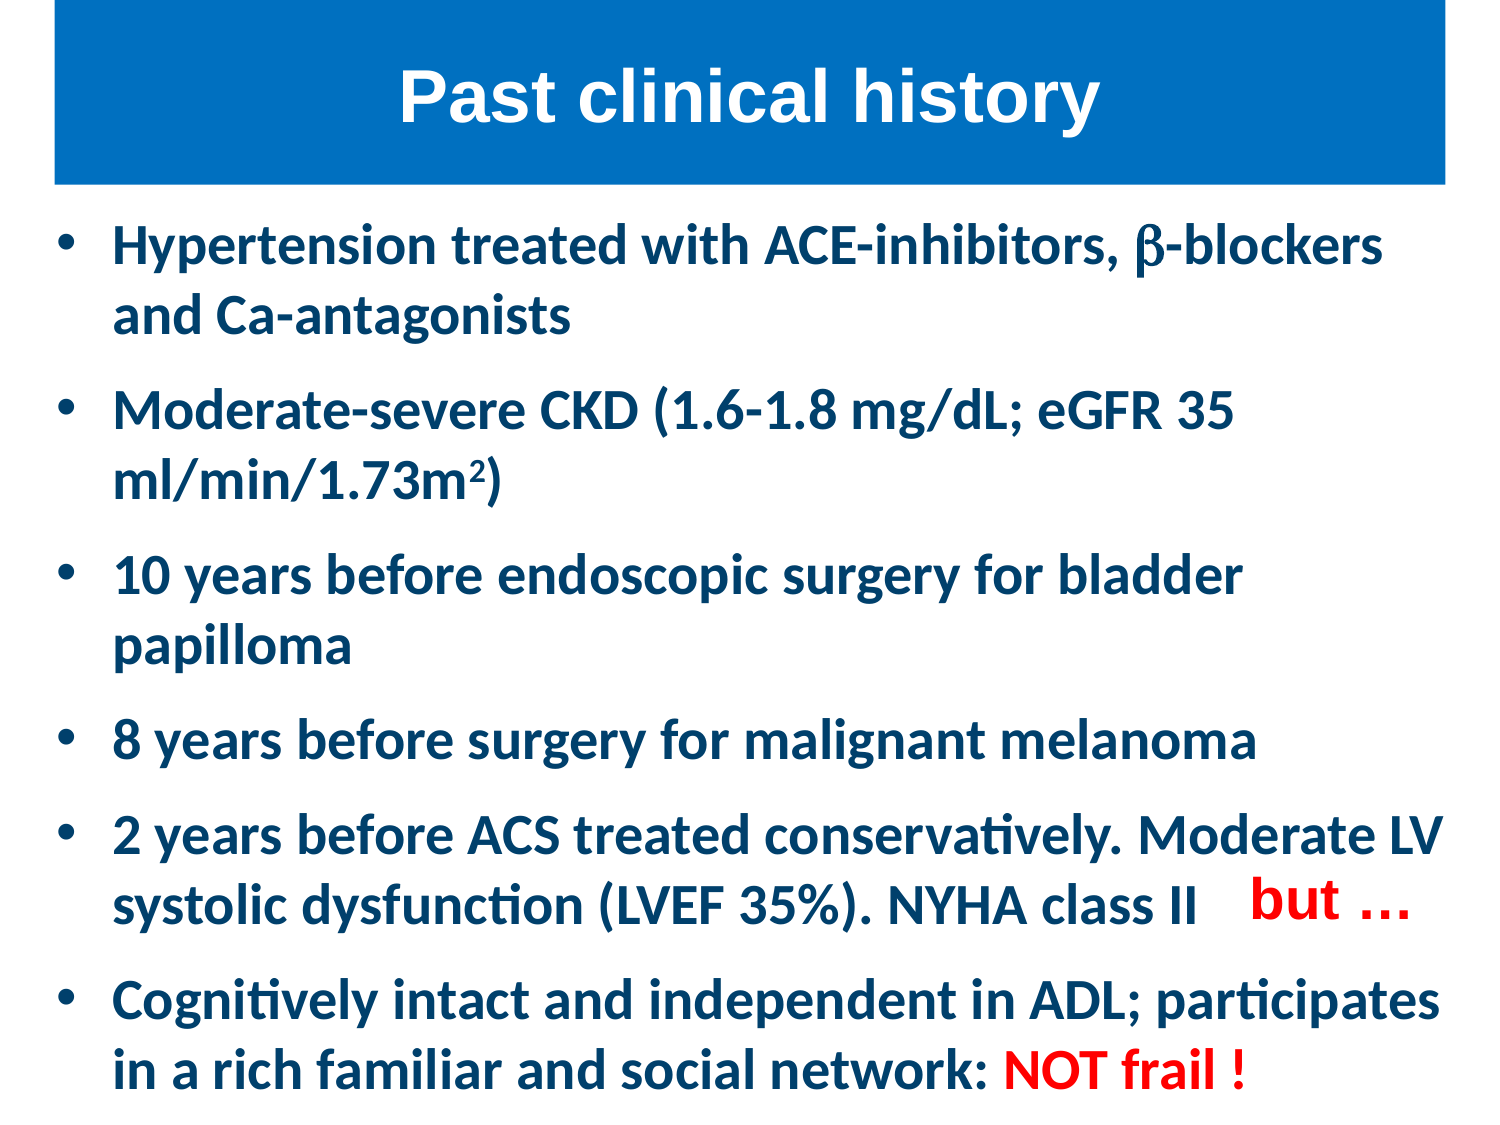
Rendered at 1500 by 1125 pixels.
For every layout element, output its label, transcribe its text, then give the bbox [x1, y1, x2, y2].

text_box Past clinical history [54, 0, 1446, 185]
text_box but … [1234, 853, 1430, 939]
list Hypertension treated with ACE-inhibitors, b-blockers and Ca-antagonists Moderate-severe CKD (1.6-1.8 mg/dL; eGFR 35 ml/min/1.73m2) 10 years before endoscopic surgery for bladder papilloma 8 years before surgery for malignant melanoma 2 years before ACS treated conservatively. Moderate LV systolic dysfunction (LVEF 35%). NYHA class II Cognitively intact and independent in ADL; participates in a rich familiar and social network: NOT frail ! [40, 198, 1471, 1125]
